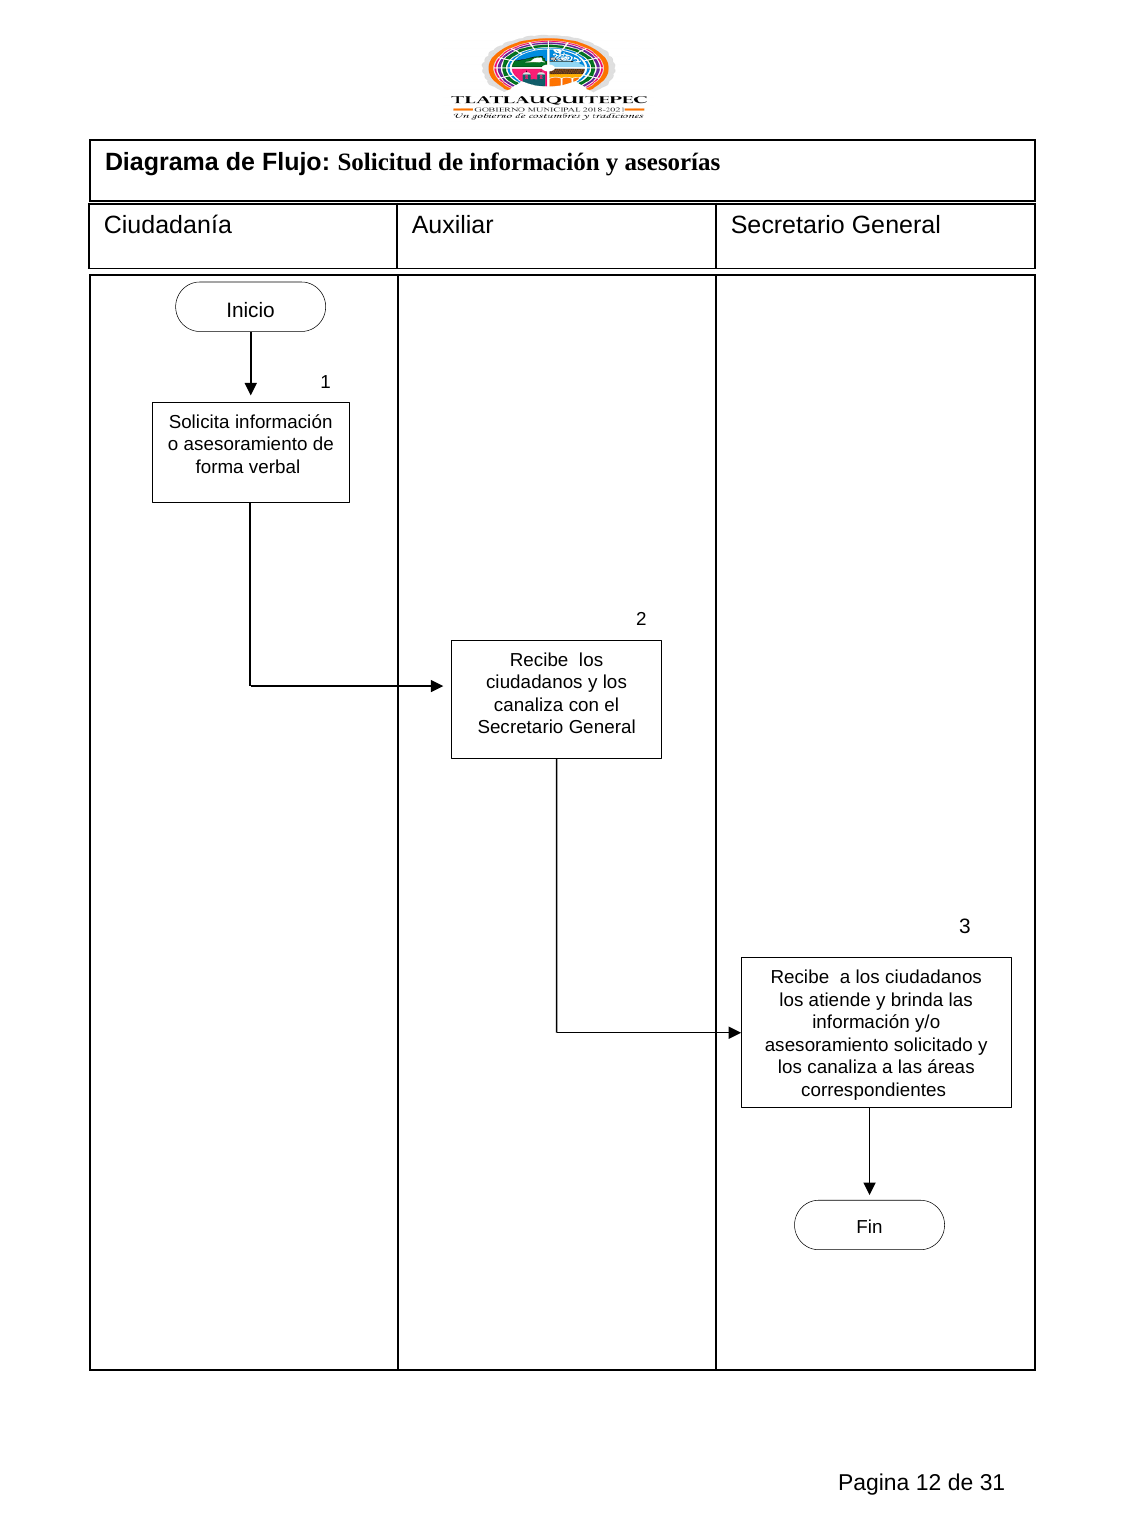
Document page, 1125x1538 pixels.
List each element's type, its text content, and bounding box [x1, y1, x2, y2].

table_header [399, 276, 715, 1369]
text_box 2 [621, 599, 662, 637]
table_header Diagrama de Flujo: Solicitud de información y asesorías [91, 141, 1034, 200]
table_header Ciudadanía [90, 205, 396, 268]
text_box Recibe a los ciudadanos los atiende y brinda las información y/o asesoramiento solicitado y los canaliza a las áreas correspondientes [739, 956, 1013, 1110]
table_header [717, 276, 1034, 1369]
table_header Secretario General [717, 205, 1034, 268]
table_header Auxiliar [398, 205, 715, 268]
text_box 3 [944, 905, 986, 945]
picture [443, 24, 655, 131]
text_box Inicio [173, 279, 328, 334]
table_header Pagina 12 de 31 [824, 1463, 1064, 1520]
text_box Solicita información o asesoramiento de forma verbal [150, 400, 351, 505]
text_box 1 [305, 362, 346, 400]
table_header 5 [91, 276, 397, 1369]
text_box Recibe los ciudadanos y los canaliza con el Secretario General [449, 638, 664, 760]
text_box Fin [792, 1198, 947, 1252]
